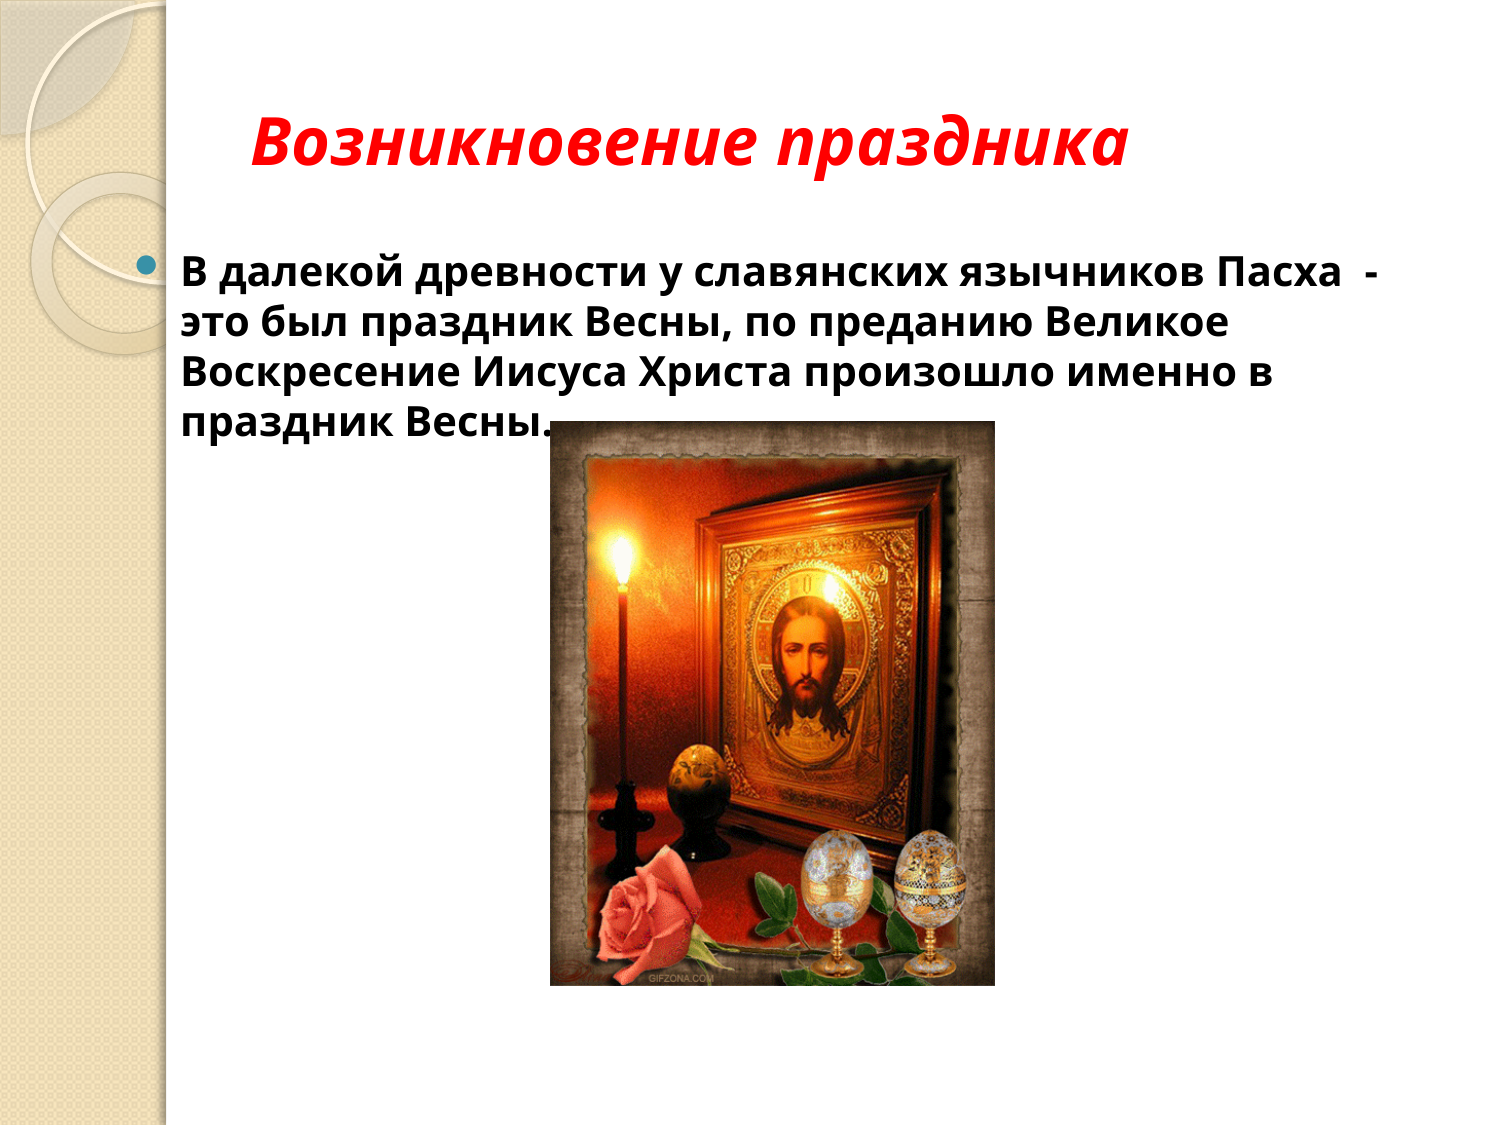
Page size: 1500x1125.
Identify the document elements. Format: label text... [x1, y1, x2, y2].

title Возникновение праздника [235, 45, 1466, 233]
list В далекой древности у славянских язычников Пасха - это был праздник Весны, по преданию Великое Воскресение Иисуса Христа произошло именно в праздник Весны. [105, 237, 1466, 1025]
picture [550, 421, 995, 986]
